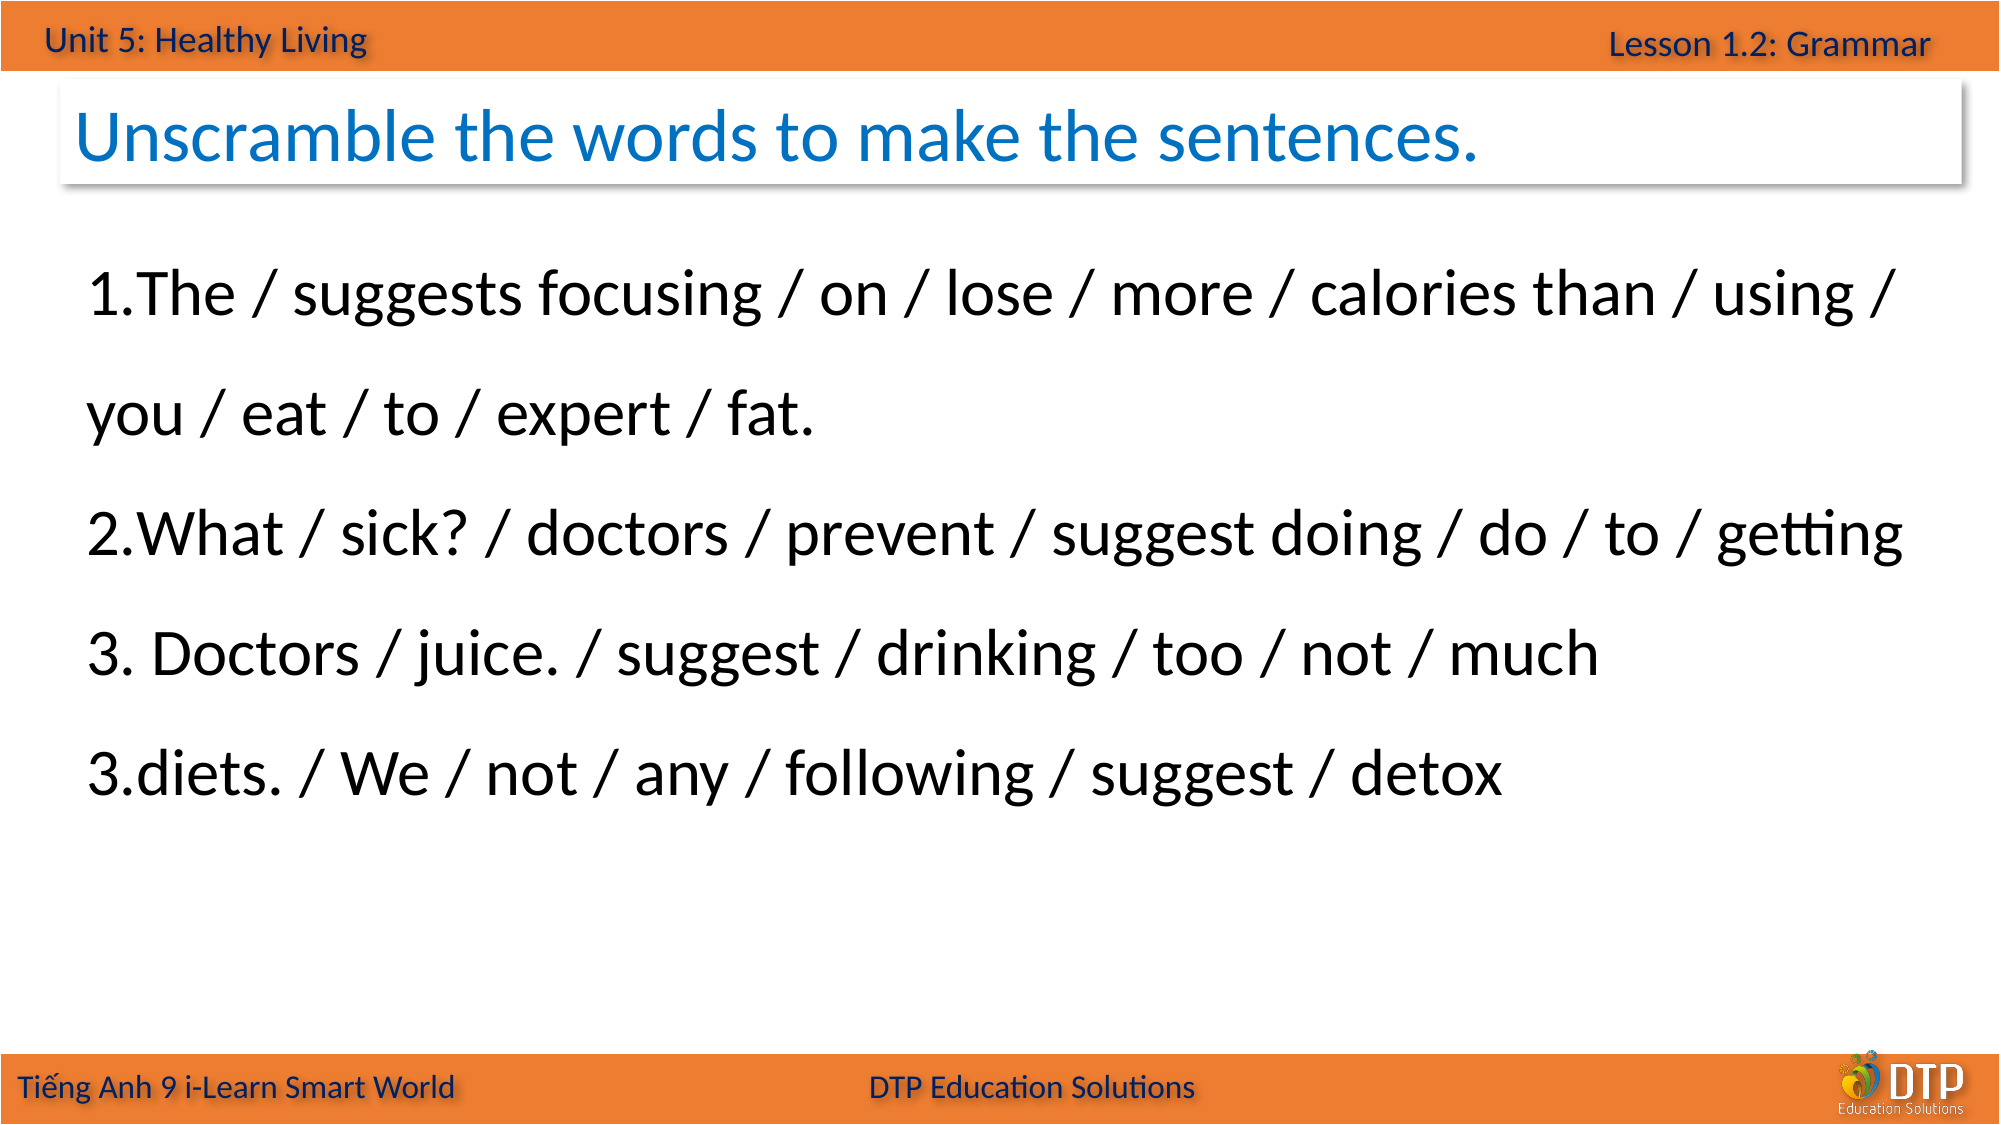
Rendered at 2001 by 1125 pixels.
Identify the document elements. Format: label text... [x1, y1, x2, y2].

text_box The / suggests focusing / on / lose / more / calories than / using / you / eat / to / expert / fat. What / sick? / doctors / prevent / suggest doing / do / to / getting 3. Doctors / juice. / suggest / drinking / too / not / much diets. / We / not / any / following / suggest / detox [71, 201, 1962, 816]
text_box Unscramble the words to make the sentences. [59, 79, 1962, 184]
picture [1839, 1050, 1963, 1114]
